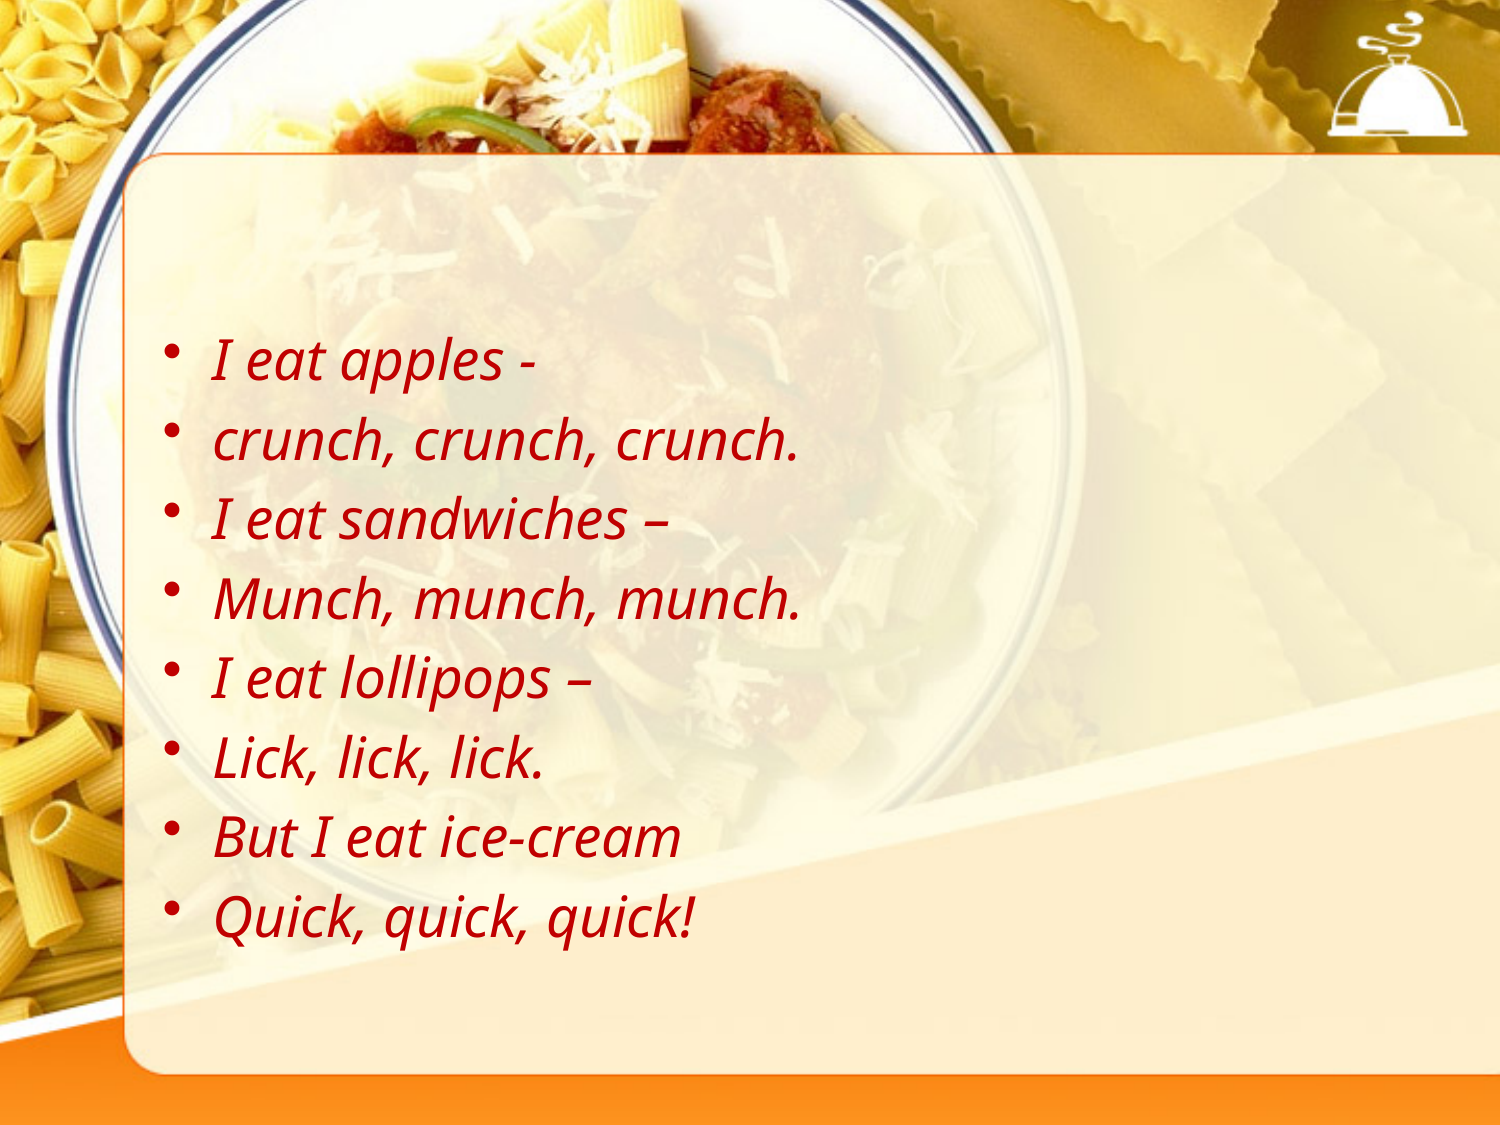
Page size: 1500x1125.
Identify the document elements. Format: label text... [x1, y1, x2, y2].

list I eat apples - crunch, crunch, crunch. I eat sandwiches – Munch, munch, munch. I eat lollipops – Lick, lick, lick. But I eat ice-cream Quick, quick, quick! [147, 255, 1341, 965]
picture [0, 0, 1500, 1125]
